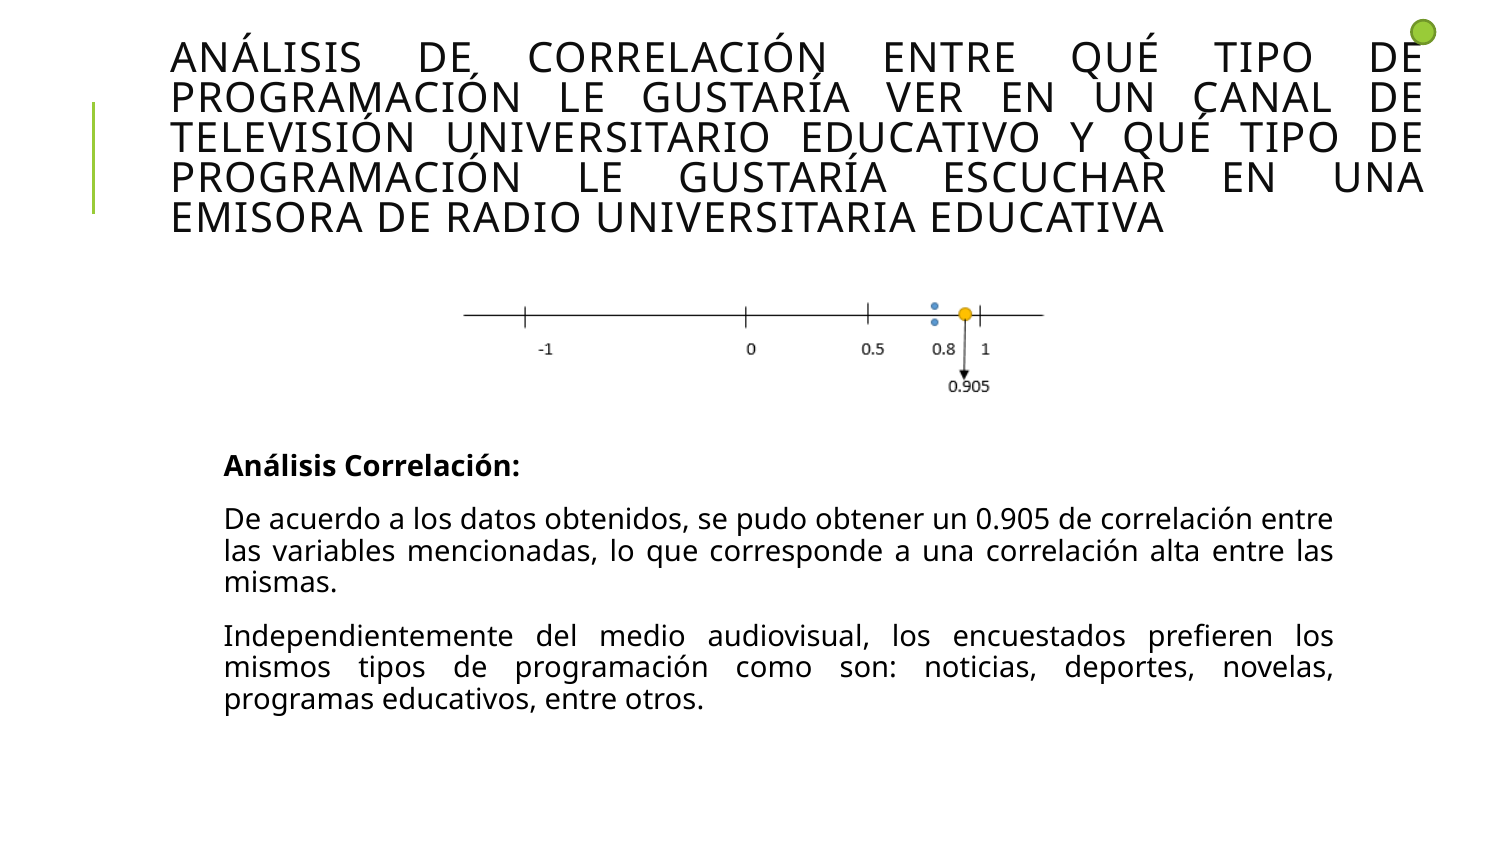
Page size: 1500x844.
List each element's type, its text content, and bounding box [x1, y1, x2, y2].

picture [430, 244, 1086, 411]
list Análisis Correlación: De acuerdo a los datos obtenidos, se pudo obtener un 0.905 de correlación entre las variables mencionadas, lo que corresponde a una correlación alta entre las mismas. Independientemente del medio audiovisual, los encuestados prefieren los mismos tipos de programación como son: noticias, deportes, novelas, programas educativos, entre otros. [206, 445, 1341, 836]
title ANÁLISIS DE CORRELACIÓN ENTRE QUÉ TIPO DE PROGRAMACIÓN LE GUSTARÍA VER EN UN CANAL DE TELEVISIÓN UNIVERSITARIO EDUCATIVO Y QUÉ TIPO DE PROGRAMACIÓN LE GUSTARÍA ESCUCHAR EN UNA EMISORA DE RADIO UNIVERSITARIA EDUCATIVA [159, 48, 1438, 233]
text_box [1410, 18, 1437, 46]
